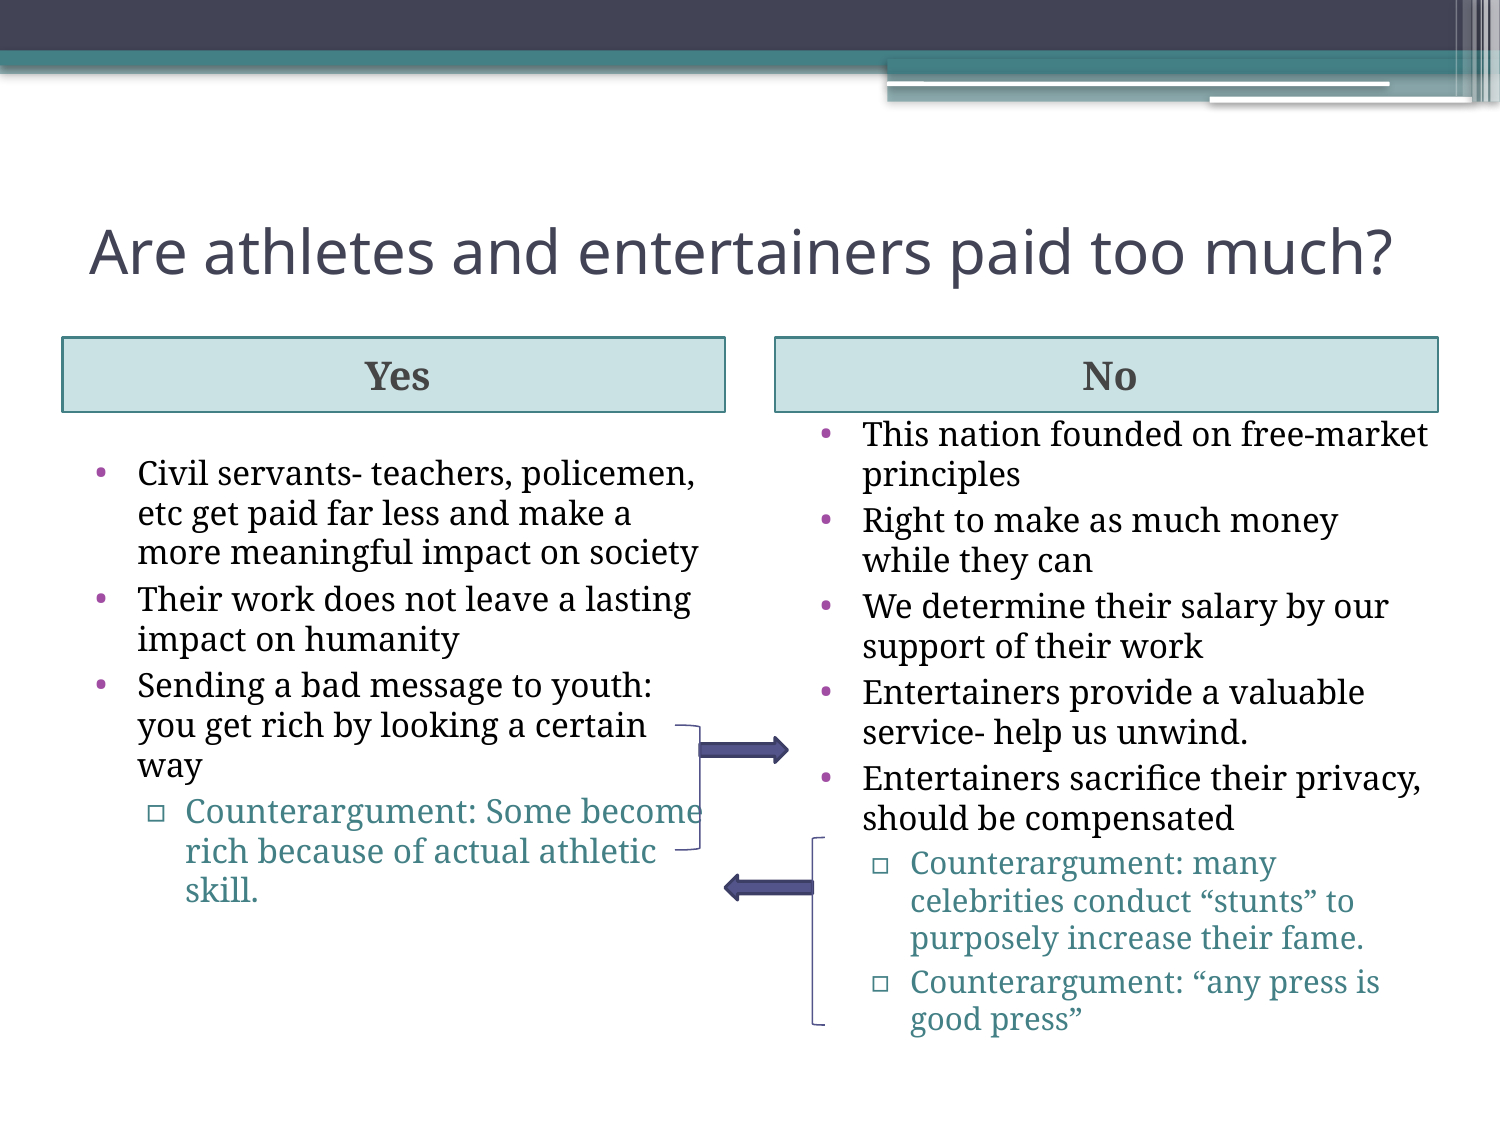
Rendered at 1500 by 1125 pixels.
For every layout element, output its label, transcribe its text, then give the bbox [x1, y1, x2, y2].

list No [774, 336, 1439, 413]
text_box [674, 724, 701, 851]
text_box [811, 836, 825, 1026]
title Are athletes and entertainers paid too much? [75, 187, 1475, 312]
list Yes [61, 336, 726, 413]
text_box [723, 873, 811, 902]
list Civil servants- teachers, policemen, etc get paid far less and make a more meaningful impact on society Their work does not leave a lasting impact on humanity Sending a bad message to youth: you get rich by looking a certain way Counterargument: Some become rich because of actual athletic skill. [62, 444, 726, 1082]
list This nation founded on free-market principles Right to make as much money while they can We determine their salary by our support of their work Entertainers provide a valuable service- help us unwind. Entertainers sacrifice their privacy, should be compensated Counterargument: many celebrities conduct “stunts” to purposely increase their fame. Counterargument: “any press is good press” [787, 405, 1450, 1063]
text_box [701, 736, 789, 764]
